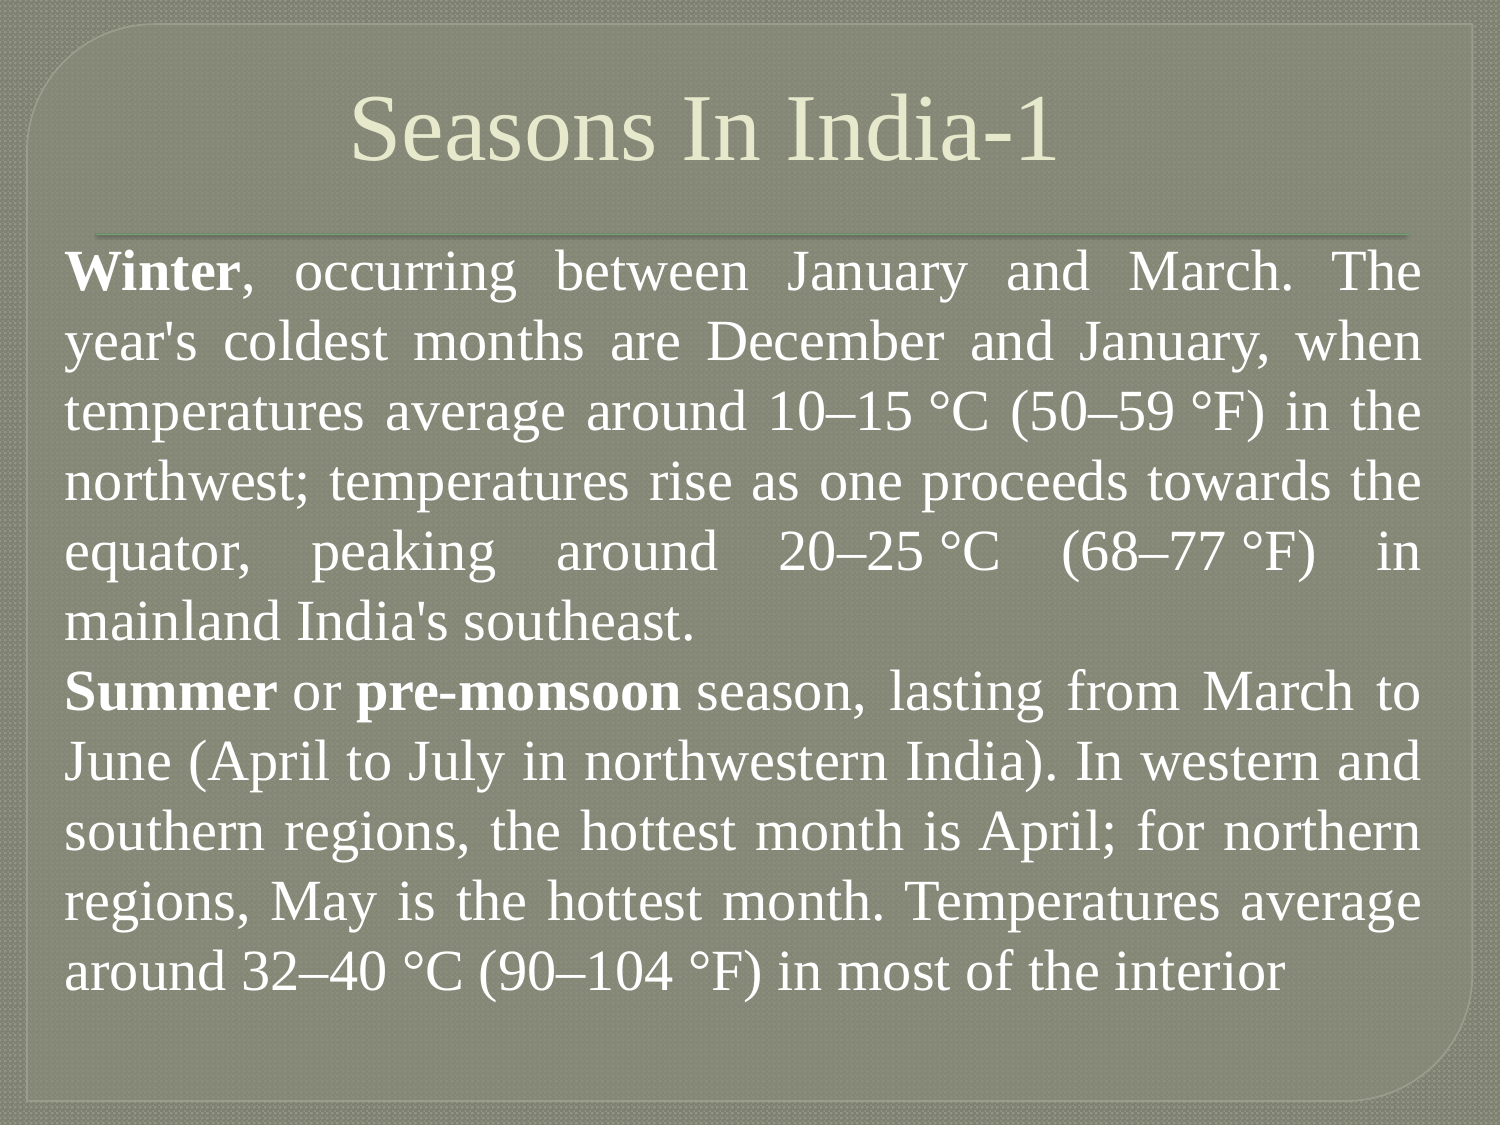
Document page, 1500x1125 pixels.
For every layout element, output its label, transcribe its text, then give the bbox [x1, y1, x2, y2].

title Seasons In India-1 [324, 0, 1500, 188]
text_box Winter, occurring between January and March. The year's coldest months are December and January, when temperatures average around 10–15 °C (50–59 °F) in the northwest; temperatures rise as one proceeds towards the equator, peaking around 20–25 °C (68–77 °F) in mainland India's southeast. Summer or pre-monsoon season, lasting from March to June (April to July in northwestern India). In western and southern regions, the hottest month is April; for northern regions, May is the hottest month. Temperatures average around 32–40 °C (90–104 °F) in most of the interior [50, 224, 1438, 1010]
